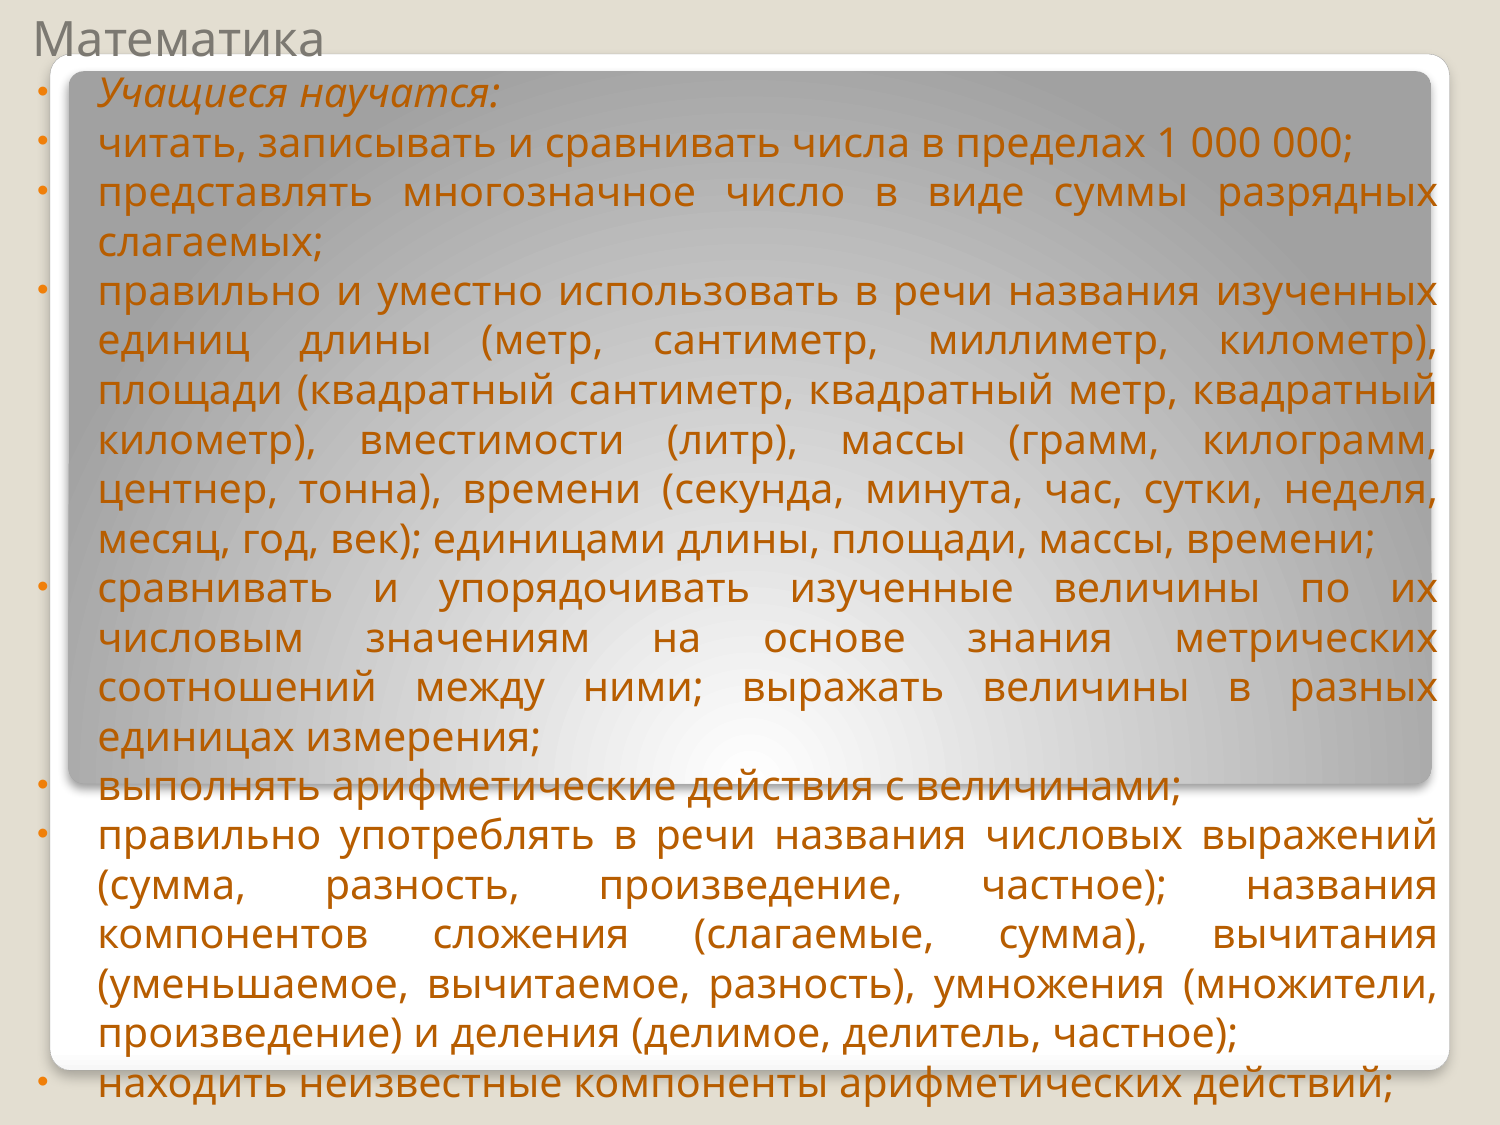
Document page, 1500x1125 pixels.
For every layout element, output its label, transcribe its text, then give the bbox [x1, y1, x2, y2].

title Математика [17, 0, 1361, 66]
list Учащиеся научатся: читать, записывать и сравнивать числа в пределах 1 000 000; представлять многозначное число в виде суммы разрядных слагаемых; правильно и уместно использовать в речи названия изученных единиц длины (метр, сантиметр, миллиметр, километр), площади (квадратный сантиметр, квадратный метр, квадратный километр), вместимости (литр), массы (грамм, килограмм, центнер, тонна), времени (секунда, минута, час, сутки, неделя, месяц, год, век); единицами длины, площади, массы, времени; сравнивать и упорядочивать изученные величины по их числовым значениям на основе знания метрических соотношений между ними; выражать величины в разных единицах измерения; выполнять арифметические действия с величинами; правильно употреблять в речи названия числовых выражений (сумма, разность, произведение, частное); названия компонентов сложения (слагаемые, сумма), вычитания (уменьшаемое, вычитаемое, разность), умножения (множители, произведение) и деления (делимое, делитель, частное); находить неизвестные компоненты арифметических действий; [17, 66, 1459, 1125]
